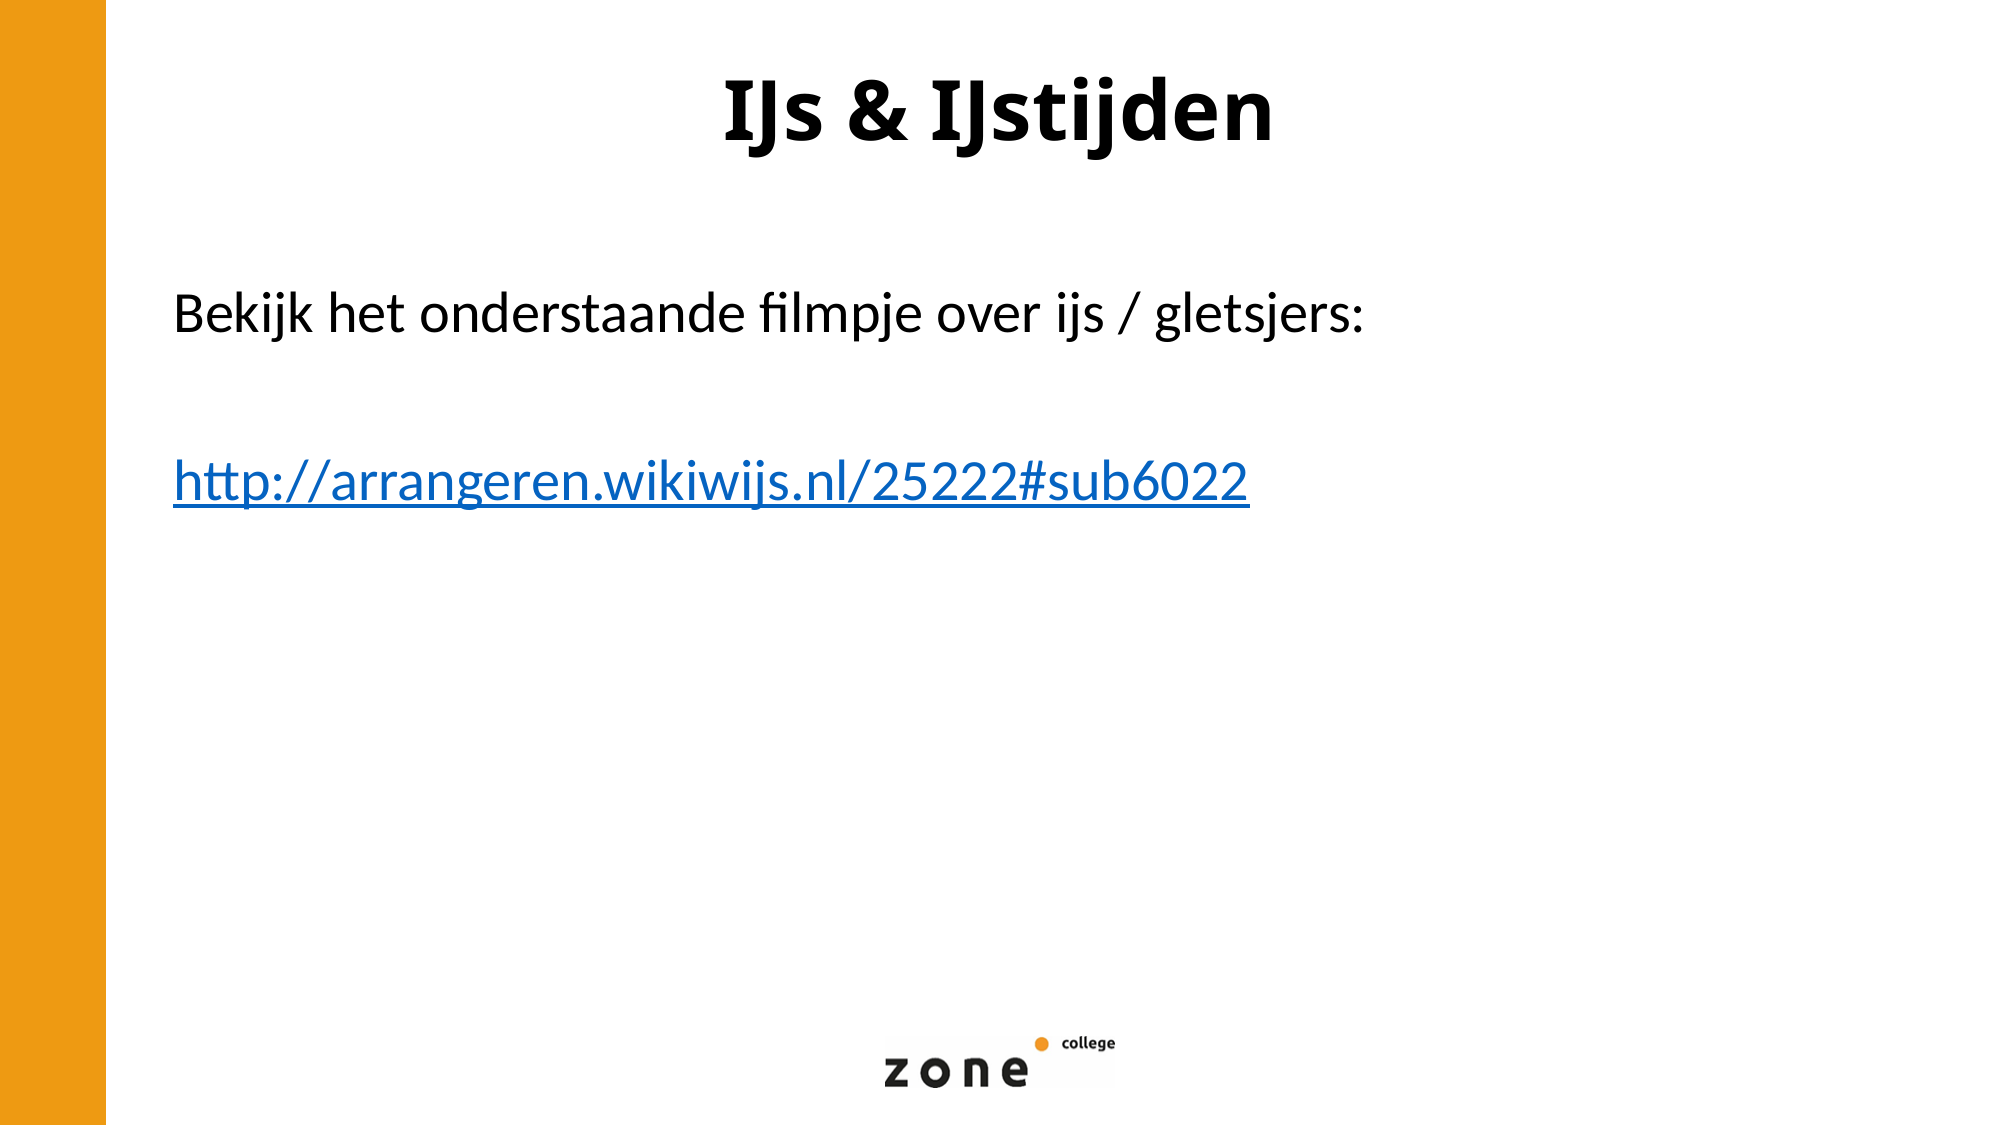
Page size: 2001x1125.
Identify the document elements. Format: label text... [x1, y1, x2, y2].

title IJs & IJstijden [137, 59, 1863, 278]
list Bekijk het onderstaande filmpje over ijs / gletsjers: http://arrangeren.wikiwijs.nl/25222#sub6022 [158, 274, 1884, 989]
picture [0, 0, 106, 1125]
picture [884, 1036, 1115, 1088]
